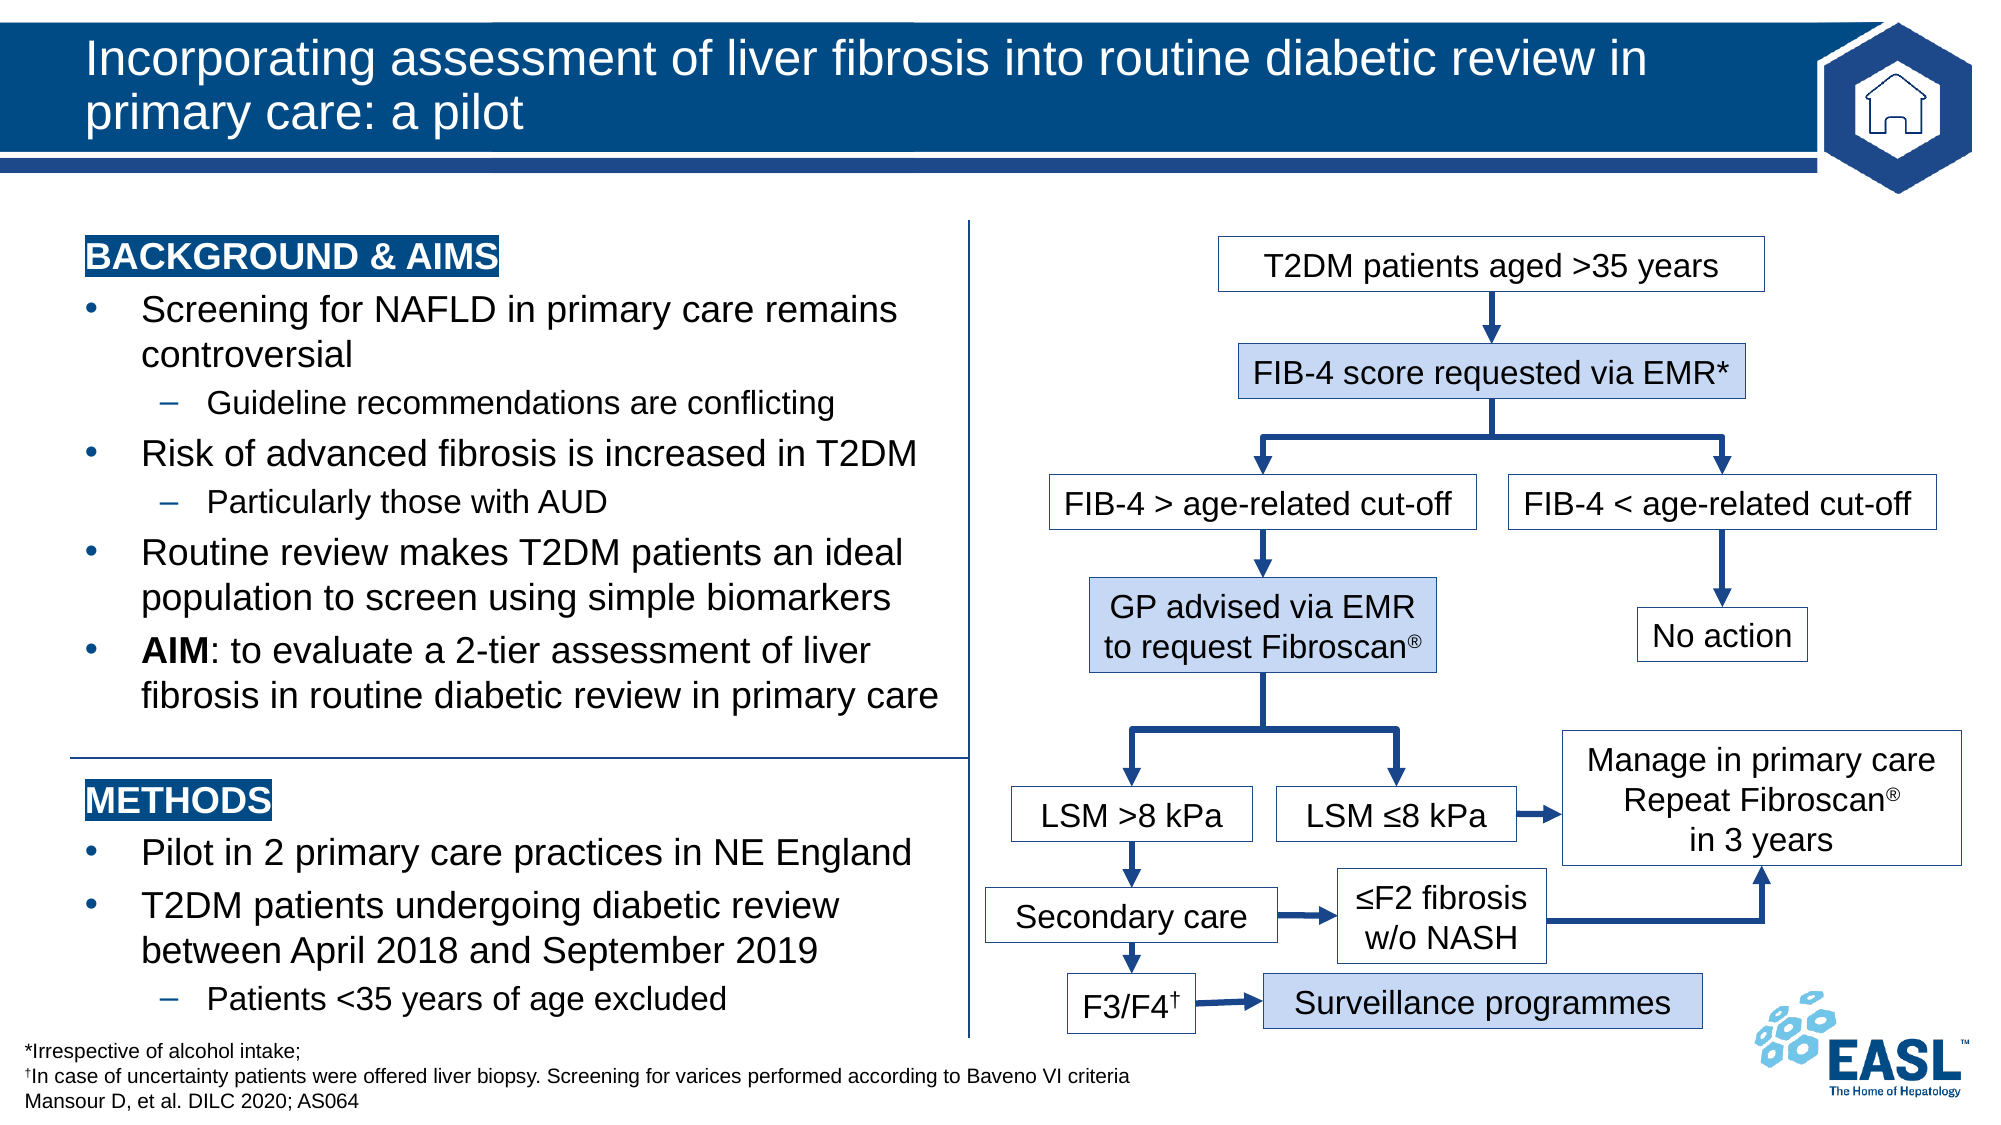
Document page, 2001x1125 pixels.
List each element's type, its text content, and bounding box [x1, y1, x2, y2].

text_box Secondary care [985, 887, 1278, 943]
text_box LSM ≤8 kPa [1276, 786, 1517, 842]
picture [1750, 987, 1972, 1100]
text_box F3/F4† [1067, 973, 1196, 1034]
picture [0, 22, 1972, 194]
text_box FIB-4 < age-related cut-off [1650, 474, 1937, 530]
text_box LSM >8 kPa [1011, 786, 1253, 842]
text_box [1140, 664, 1254, 797]
list *Irrespective of alcohol intake; †In case of uncertainty patients were offered liver biopsy. Screening for varices performed according to Baveno VI criteria Mansour D, et al. DILC 2020; AS064 [1, 1062, 1646, 1125]
list BACKGROUND & AIMS Screening for NAFLD in primary care remains controversial Guideline recommendations are conflicting Risk of advanced fibrosis is increased in T2DM Particularly those with AUD Routine review makes T2DM patients an ideal population to screen using simple biomarkers AIM: to evaluate a 2-tier assessment of liver fibrosis in routine diabetic review in primary care METHODS Pilot in 2 primary care practices in NE England T2DM patients undergoing diabetic review between April 2018 and September 2019 Patients <35 years of age excluded [69, 767, 957, 979]
text_box FIB-4 > age-related cut-off [1421, 474, 1477, 530]
text_box FIB-4 < age-related cut-off [1508, 474, 1564, 530]
list BACKGROUND & AIMS Screening for NAFLD in primary care remains controversial Guideline recommendations are conflicting Risk of advanced fibrosis is increased in T2DM Particularly those with AUD Routine review makes T2DM patients an ideal population to screen using simple biomarkers AIM: to evaluate a 2-tier assessment of liver fibrosis in routine diabetic review in primary care METHODS Pilot in 2 primary care practices in NE England T2DM patients undergoing diabetic review between April 2018 and September 2019 Patients <35 years of age excluded [69, 219, 957, 757]
text_box FIB-4 score requested via EMR* [1421, 343, 1564, 399]
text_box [1569, 321, 1645, 553]
text_box FIB-4 > age-related cut-off [1049, 474, 1334, 530]
text_box [69, 765, 905, 862]
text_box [1273, 663, 1387, 798]
text_box [69, 495, 905, 757]
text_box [1339, 322, 1416, 552]
text_box No action [1637, 607, 1808, 662]
title Incorporating assessment of liver fibrosis into routine diabetic review in primary care: a pilot [69, 23, 1741, 150]
text_box FIB-4 score requested via EMR* [1650, 343, 1746, 399]
text_box Manage in primary care Repeat Fibroscan® in 3 years [1562, 730, 1962, 866]
text_box T2DM patients aged >35 years [1218, 236, 1765, 292]
text_box ≤F2 fibrosis w/o NASH [1337, 868, 1547, 964]
text_box Surveillance programmes [1263, 973, 1703, 1029]
text_box FIB-4 score requested via EMR* [1238, 343, 1334, 399]
text_box GP advised via EMR to request Fibroscan® [1089, 577, 1437, 673]
